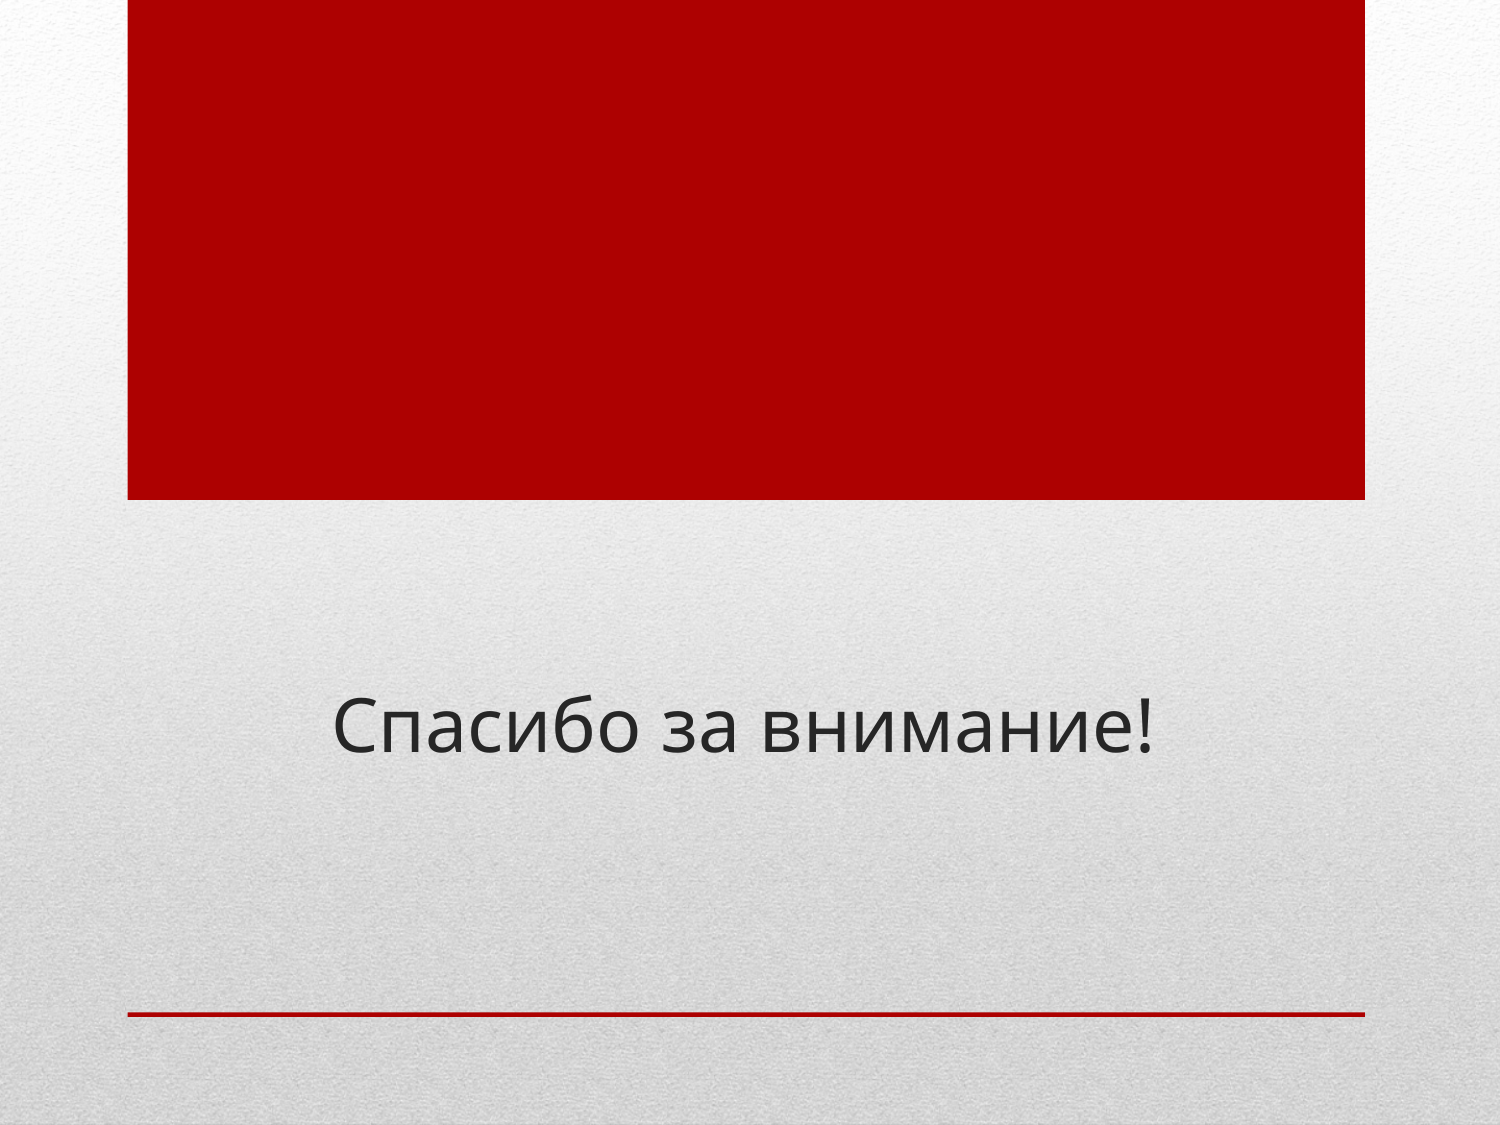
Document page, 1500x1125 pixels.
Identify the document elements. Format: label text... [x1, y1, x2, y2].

title Спасибо за внимание! [125, 525, 1363, 775]
